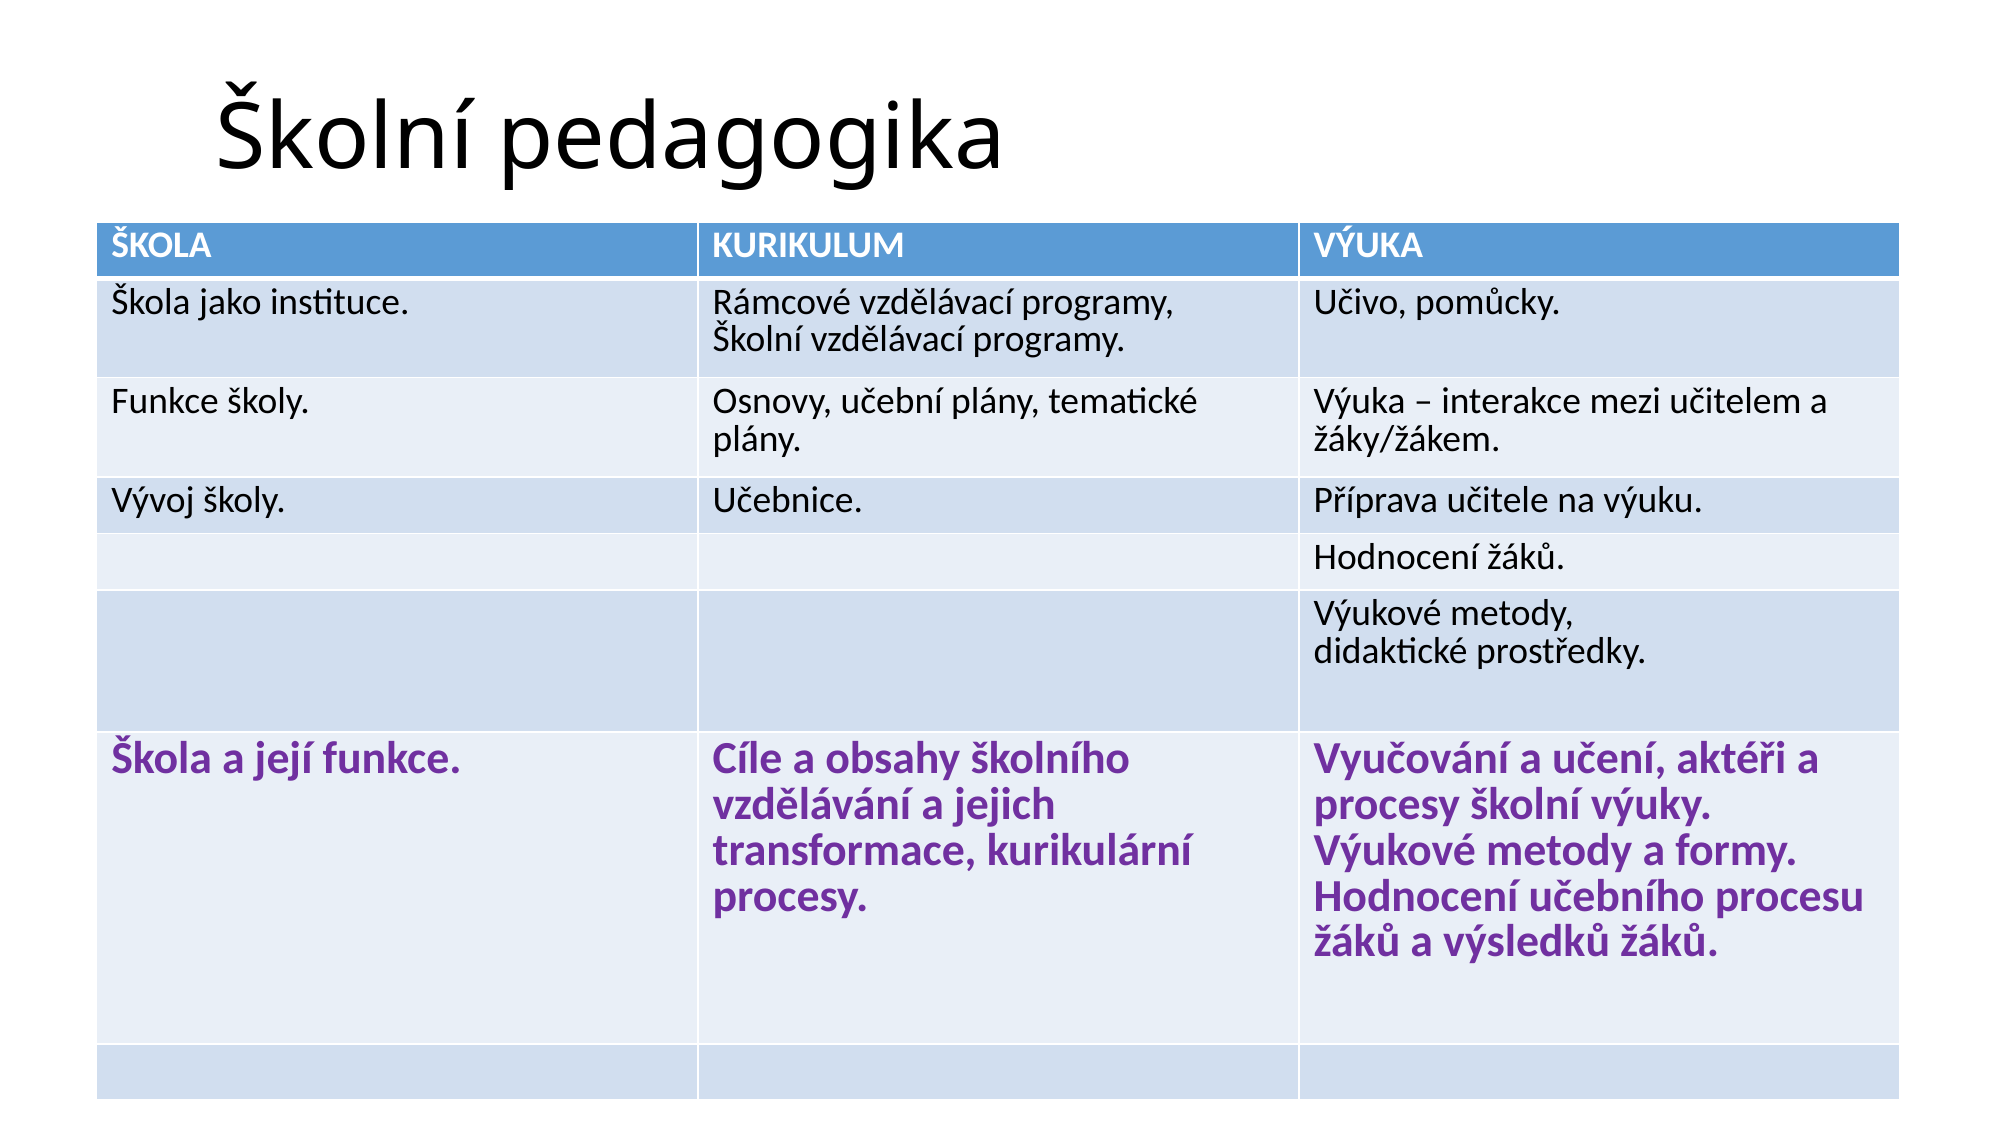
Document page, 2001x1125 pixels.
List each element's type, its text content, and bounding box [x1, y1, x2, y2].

table_cell Osnovy, učební plány, tematické plány. [699, 378, 1298, 476]
table_cell Učebnice. [699, 478, 1298, 533]
table_cell Výukové metody, didaktické prostředky. [1300, 591, 1899, 731]
table_cell Funkce školy. [97, 378, 697, 476]
table_cell [97, 1045, 697, 1099]
table_cell Škola jako instituce. [97, 281, 697, 377]
table_cell [699, 1045, 1298, 1099]
table_cell Vývoj školy. [97, 478, 697, 533]
table_cell [699, 534, 1298, 589]
table_cell [1300, 1045, 1899, 1099]
table_cell Škola a její funkce. [97, 733, 697, 1043]
table_cell [699, 591, 1298, 731]
table_cell [97, 591, 697, 731]
table_cell Vyučování a učení, aktéři a procesy školní výuky. Výukové metody a formy. Hodnocení učebního procesu žáků a výsledků žáků. [1300, 733, 1899, 1043]
table_cell Učivo, pomůcky. [1300, 281, 1899, 377]
table_header ŠKOLA [97, 223, 697, 276]
table_cell Výuka – interakce mezi učitelem a žáky/žákem. [1300, 378, 1899, 476]
table_header VÝUKA [1300, 223, 1899, 276]
table_cell Hodnocení žáků. [1300, 534, 1899, 589]
table_cell [97, 534, 697, 589]
title Školní pedagogika [200, 45, 1900, 221]
table_header KURIKULUM [699, 223, 1298, 276]
table_cell Rámcové vzdělávací programy, Školní vzdělávací programy. [699, 281, 1298, 377]
table_cell Cíle a obsahy školního vzdělávání a jejich transformace, kurikulární procesy. [699, 733, 1298, 1043]
table_cell Příprava učitele na výuku. [1300, 478, 1899, 533]
